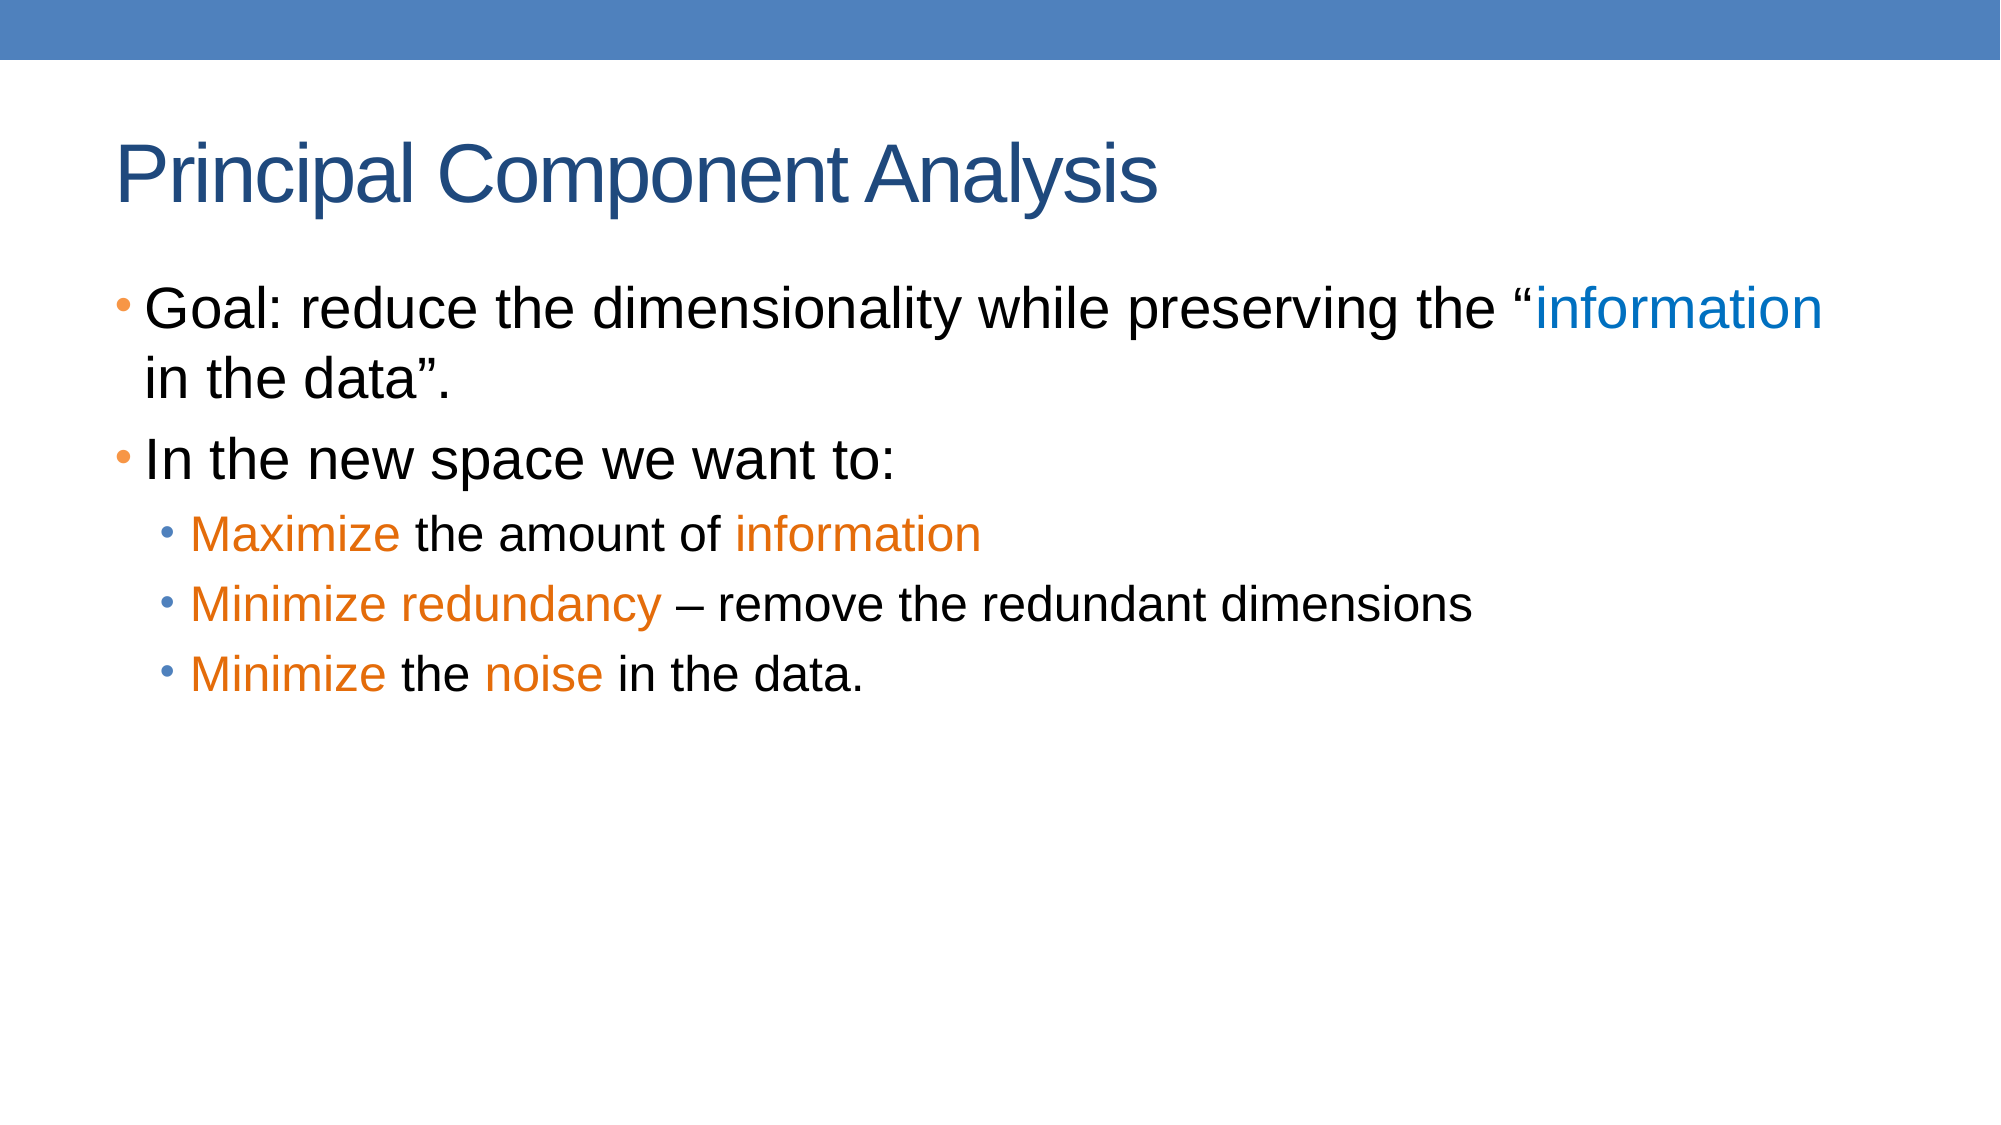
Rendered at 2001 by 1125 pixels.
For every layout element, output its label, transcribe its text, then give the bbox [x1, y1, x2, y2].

title Principal Component Analysis [99, 87, 1900, 250]
list Goal: reduce the dimensionality while preserving the “information in the data”. In the new space we want to: Maximize the amount of information Minimize redundancy – remove the redundant dimensions Minimize the noise in the data. [99, 262, 1900, 1038]
